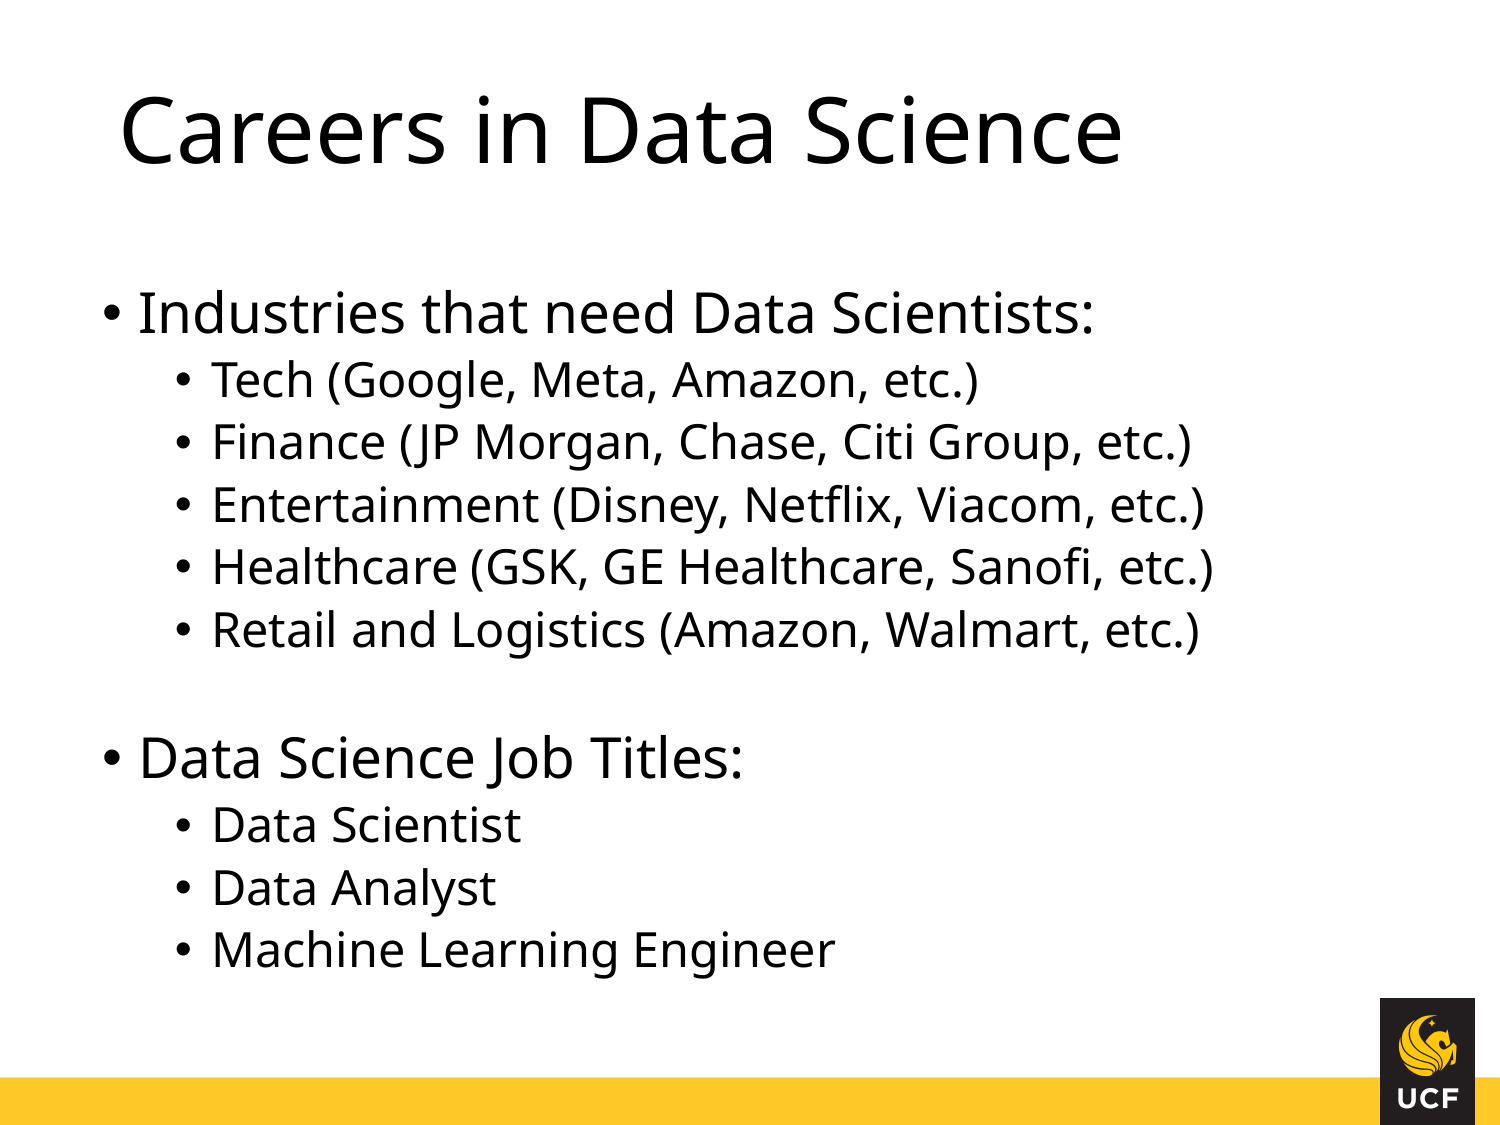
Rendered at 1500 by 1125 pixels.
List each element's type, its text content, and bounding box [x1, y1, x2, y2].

list Industries that need Data Scientists: Tech (Google, Meta, Amazon, etc.) Finance (JP Morgan, Chase, Citi Group, etc.) Entertainment (Disney, Netflix, Viacom, etc.) Healthcare (GSK, GE Healthcare, Sanofi, etc.) Retail and Logistics (Amazon, Walmart, etc.) Data Science Job Titles: Data Scientist Data Analyst Machine Learning Engineer [87, 277, 1381, 992]
title Careers in Data Science [103, 25, 1397, 243]
picture [1380, 998, 1475, 1125]
